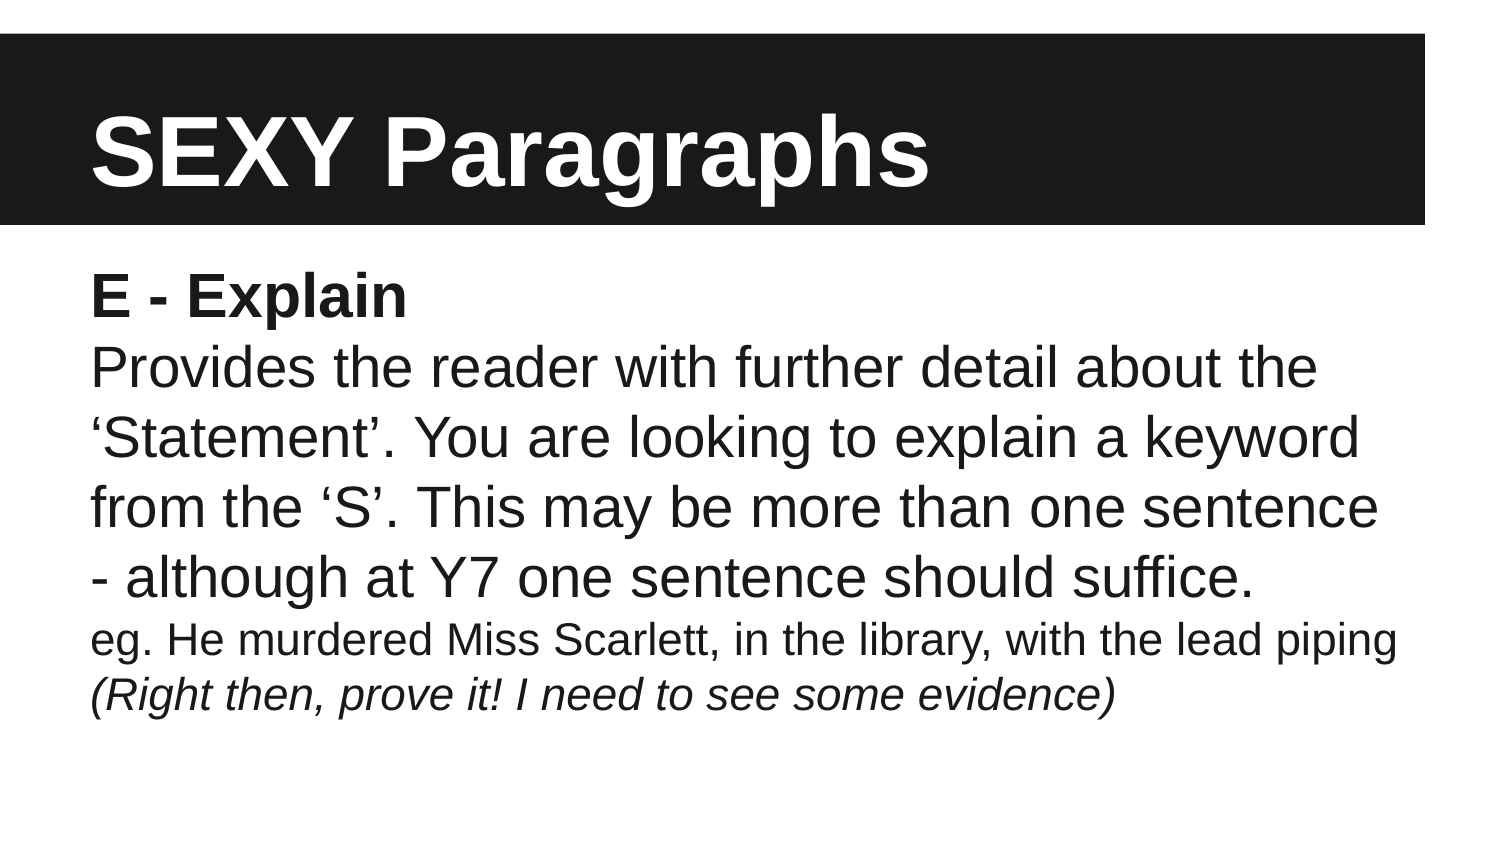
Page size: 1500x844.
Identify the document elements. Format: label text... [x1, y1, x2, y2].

title SEXY Paragraphs [75, 33, 1425, 221]
list E - Explain Provides the reader with further detail about the ‘Statement’. You are looking to explain a keyword from the ‘S’. This may be more than one sentence - although at Y7 one sentence should suffice. eg. He murdered Miss Scarlett, in the library, with the lead piping (Right then, prove it! I need to see some evidence) [75, 239, 1425, 808]
